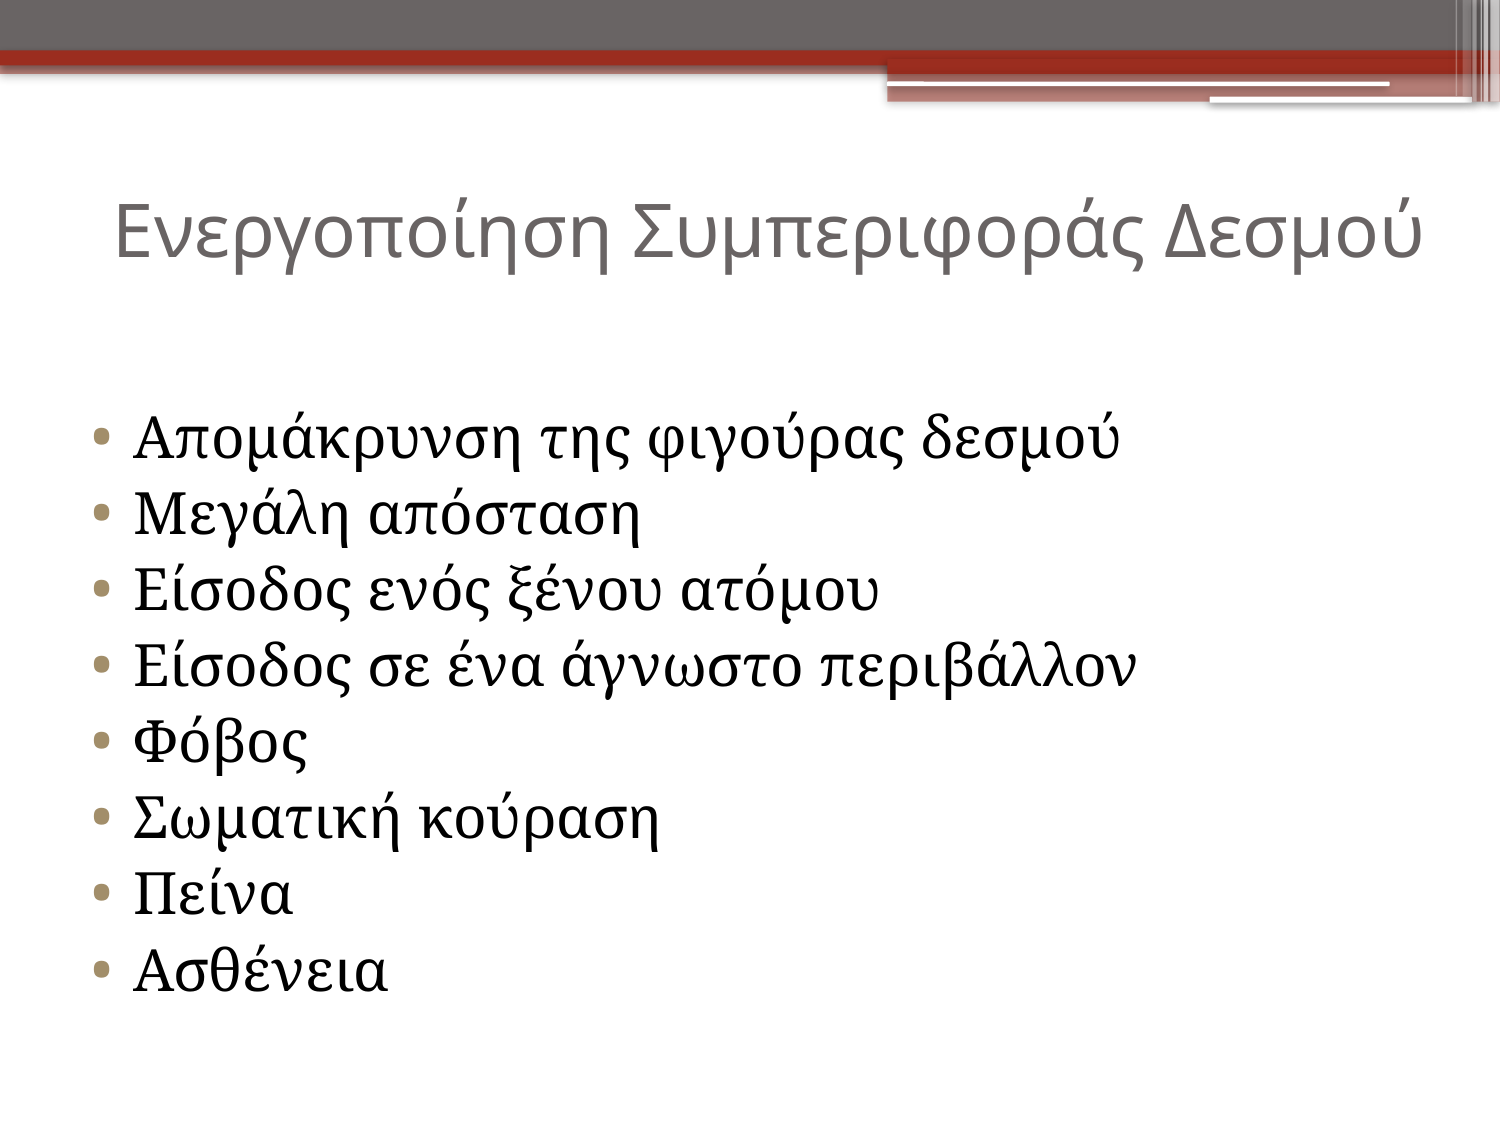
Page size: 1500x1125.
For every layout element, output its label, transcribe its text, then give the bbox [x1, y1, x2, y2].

list Απομάκρυνση της φιγούρας δεσμού Μεγάλη απόσταση Είσοδος ενός ξένου ατόμου Είσοδος σε ένα άγνωστο περιβάλλον Φόβος Σωματική κούραση Πείνα Ασθένεια [58, 316, 1500, 1090]
title Ενεργοποίηση Συμπεριφοράς Δεσμού [93, 140, 1444, 316]
